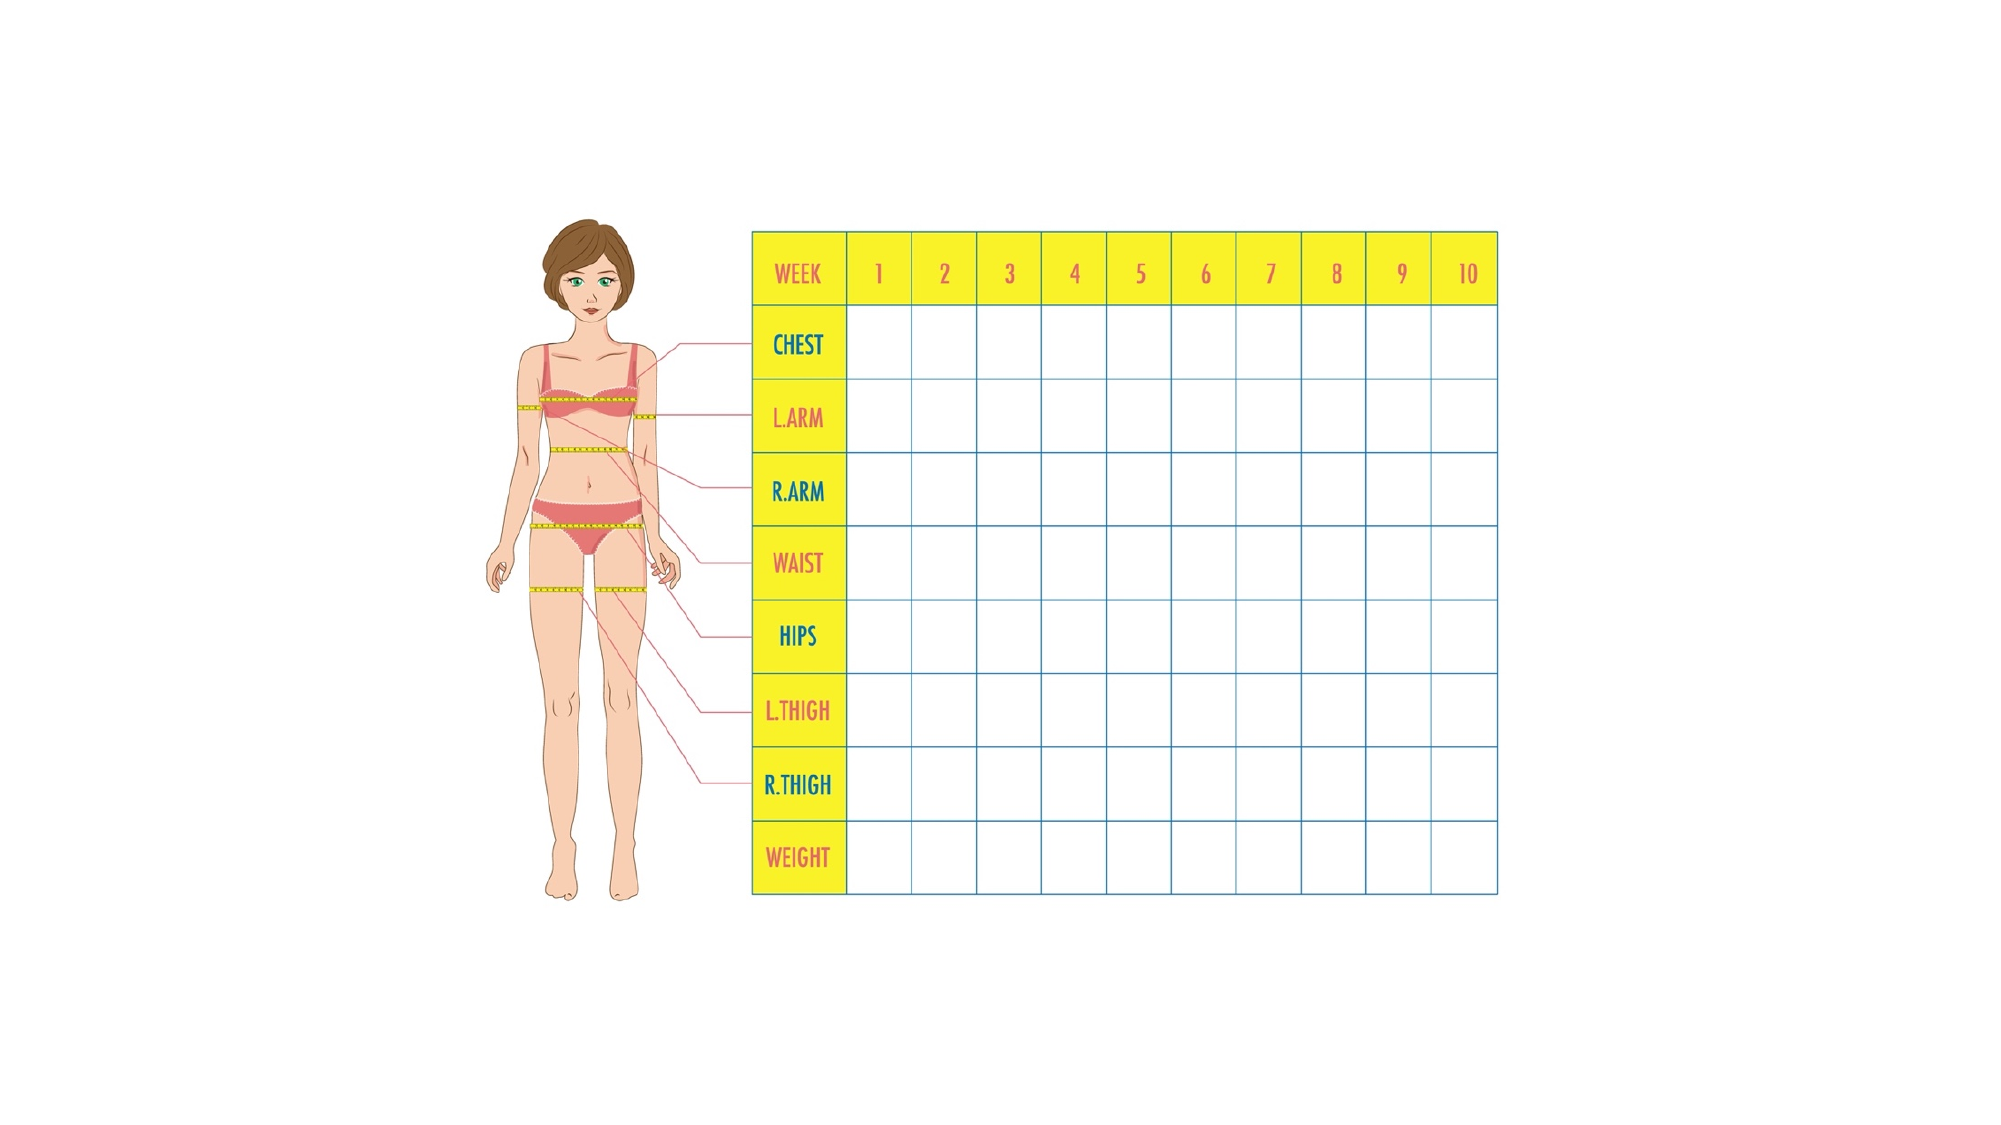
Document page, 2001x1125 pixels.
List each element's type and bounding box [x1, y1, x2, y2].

picture [441, 168, 1559, 957]
